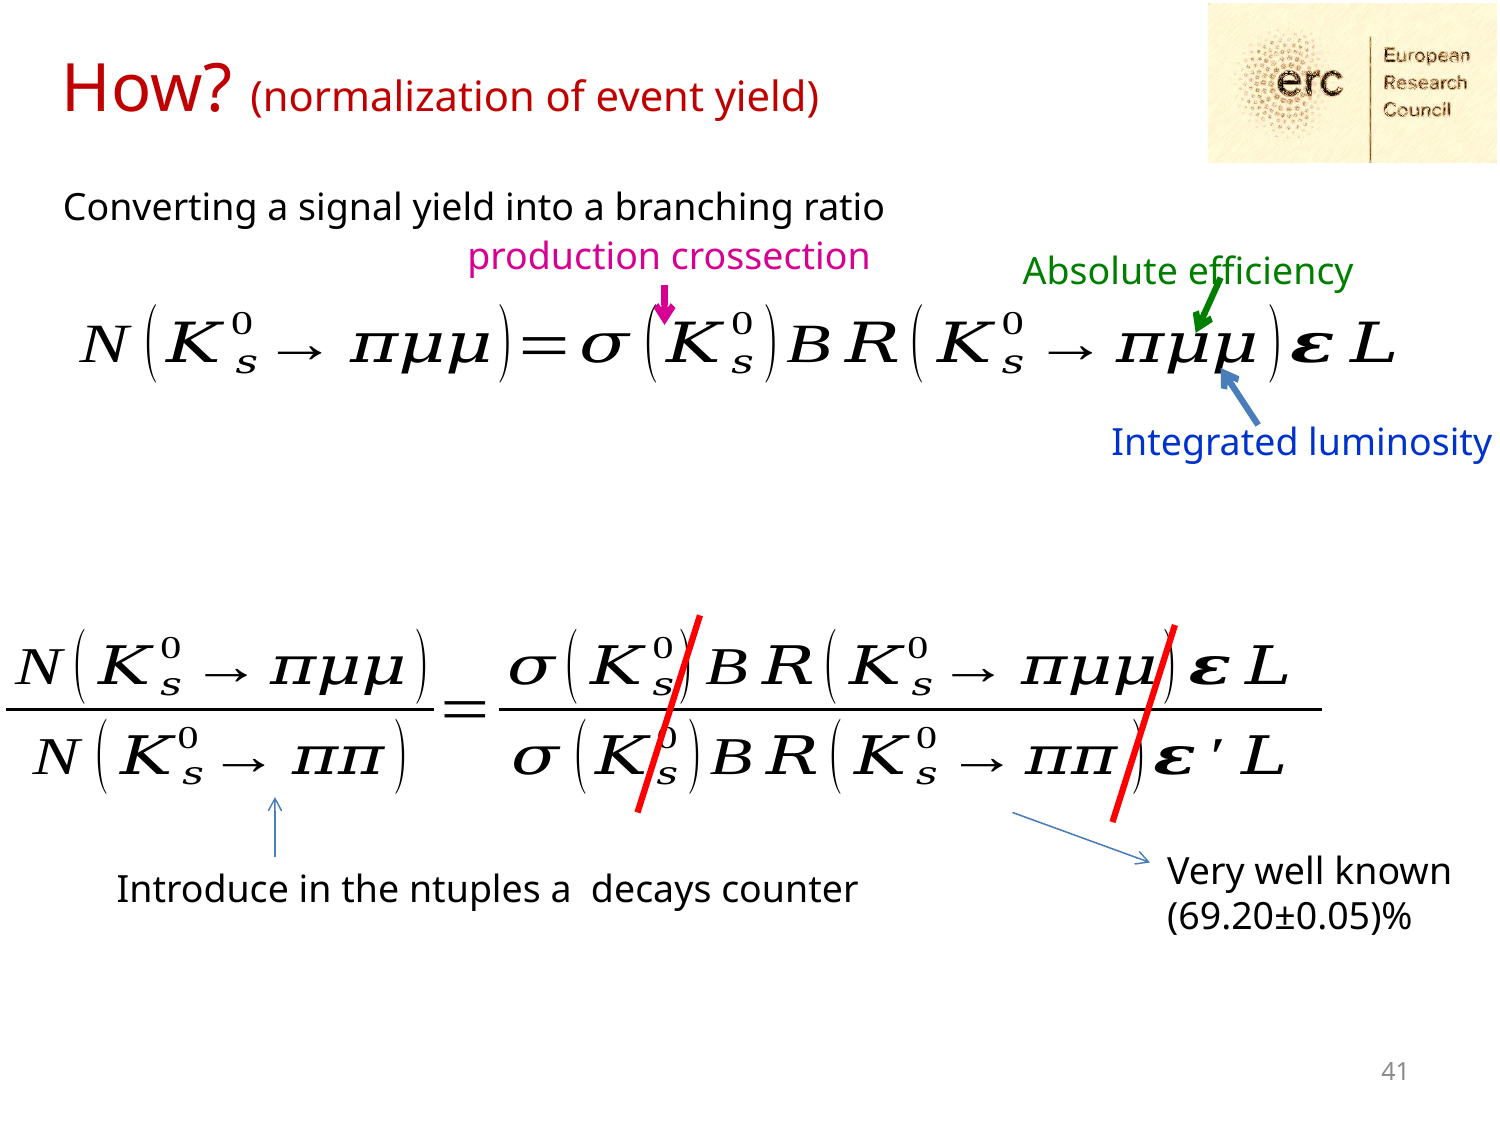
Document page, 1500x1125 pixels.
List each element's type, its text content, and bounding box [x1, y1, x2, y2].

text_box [1012, 812, 1151, 863]
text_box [1195, 277, 1221, 334]
slide_number 41 [1074, 1042, 1425, 1103]
text_box Very well known (69.20±0.05)% [1152, 839, 1468, 945]
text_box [1220, 367, 1259, 426]
picture [1207, 3, 1498, 163]
text_box How? (normalization of event yield) [47, 37, 835, 133]
text_box Absolute efficiency [1007, 239, 1369, 300]
text_box Converting a signal yield into a branching ratio [48, 175, 901, 236]
text_box Integrated luminosity [1096, 411, 1500, 471]
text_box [637, 615, 701, 813]
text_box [1112, 624, 1176, 823]
